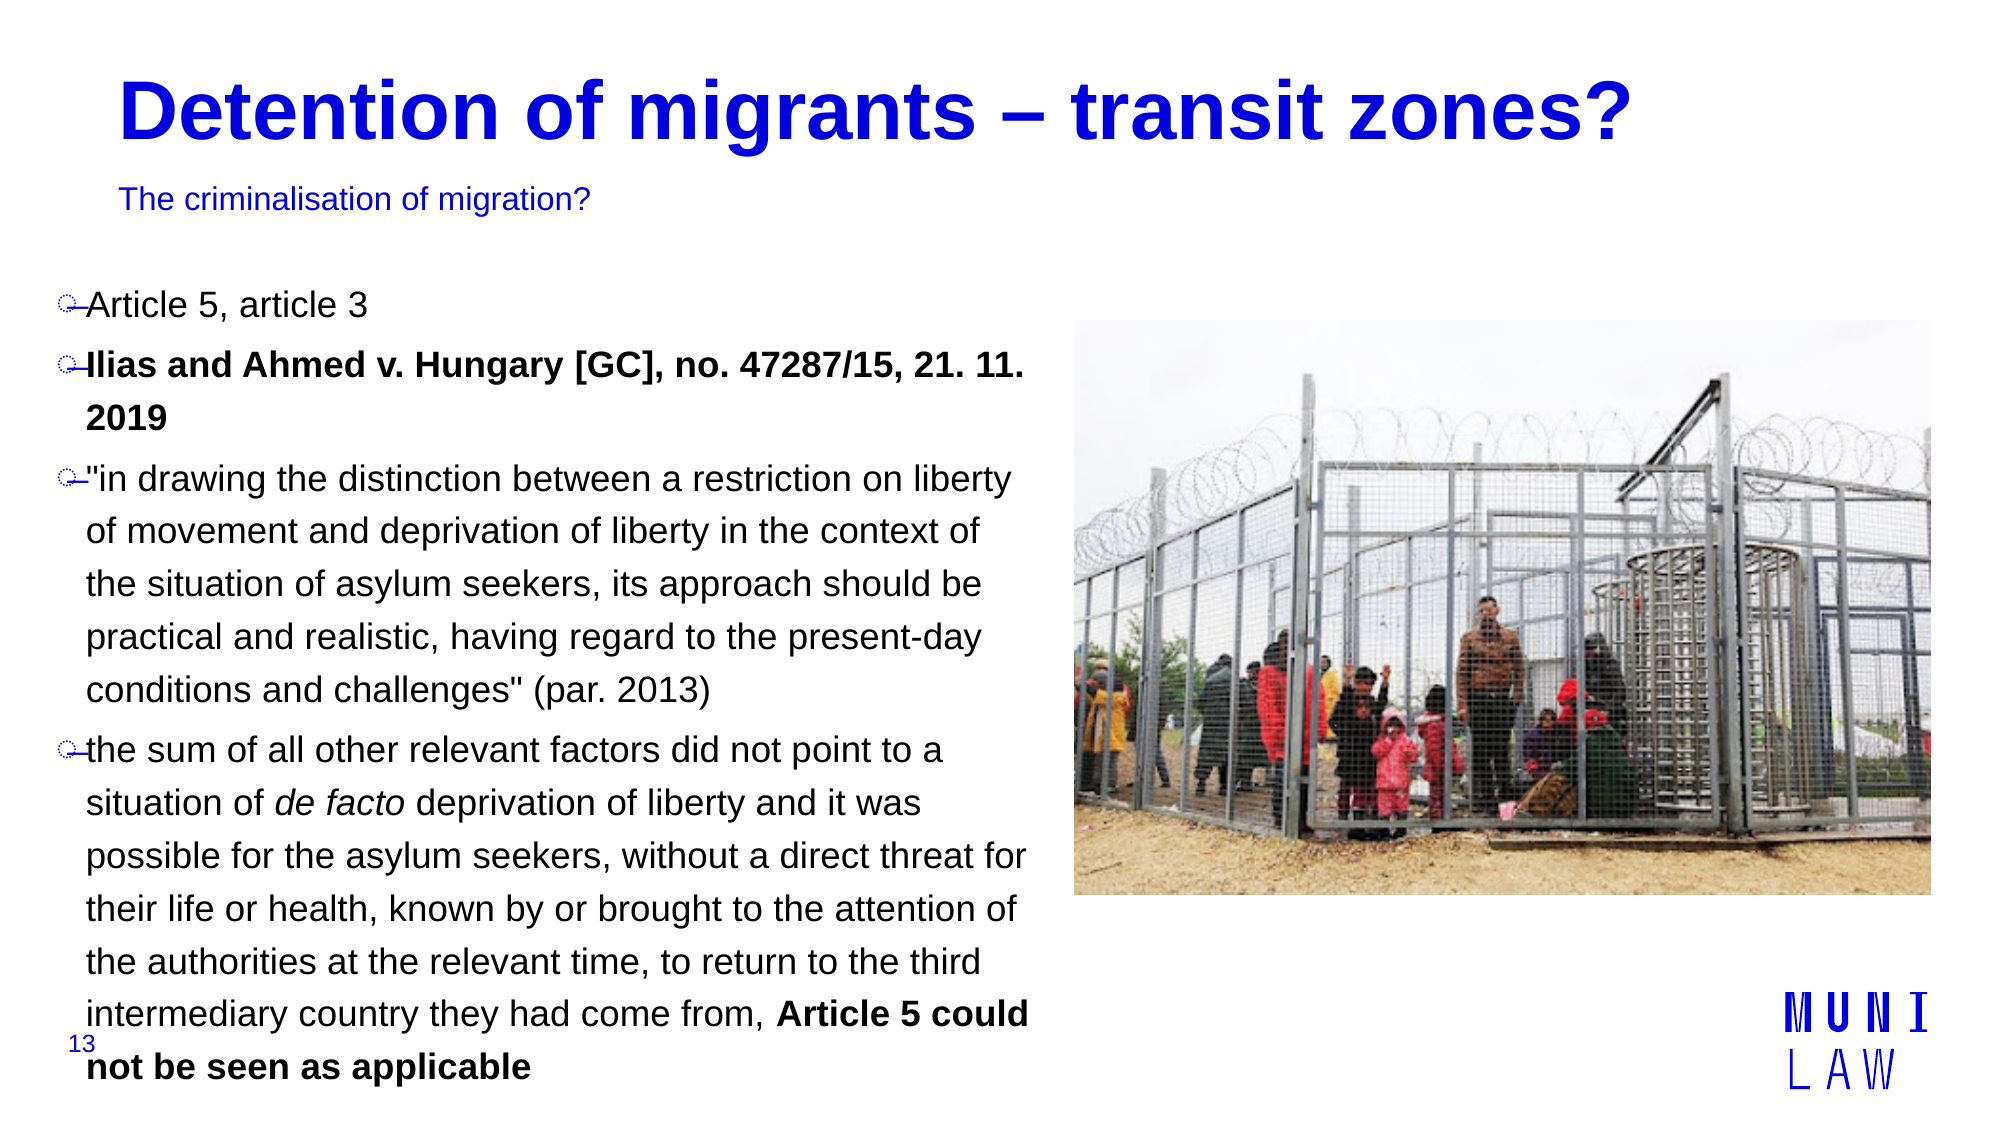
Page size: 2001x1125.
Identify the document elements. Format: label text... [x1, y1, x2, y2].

list The criminalisation of migration? [118, 172, 975, 218]
picture [1074, 320, 1932, 895]
title Detention of migrants – transit zones? [118, 72, 1883, 147]
list Article 5, article 3 Ilias and Ahmed v. Hungary [GC], no. 47287/15, 21. 11. 2019 "in drawing the distinction between a restriction on liberty of movement and deprivation of liberty in the context of the situation of asylum seekers, its approach should be practical and realistic, having regard to the present-day conditions and challenges" (par. 2013) the sum of all other relevant factors did not point to a situation of de facto deprivation of liberty and it was possible for the asylum seekers, without a direct threat for their life or health, known by or brought to the attention of the authorities at the relevant time, to return to the third intermediary country they had come from, Article 5 could not be seen as applicable [44, 271, 1043, 1089]
